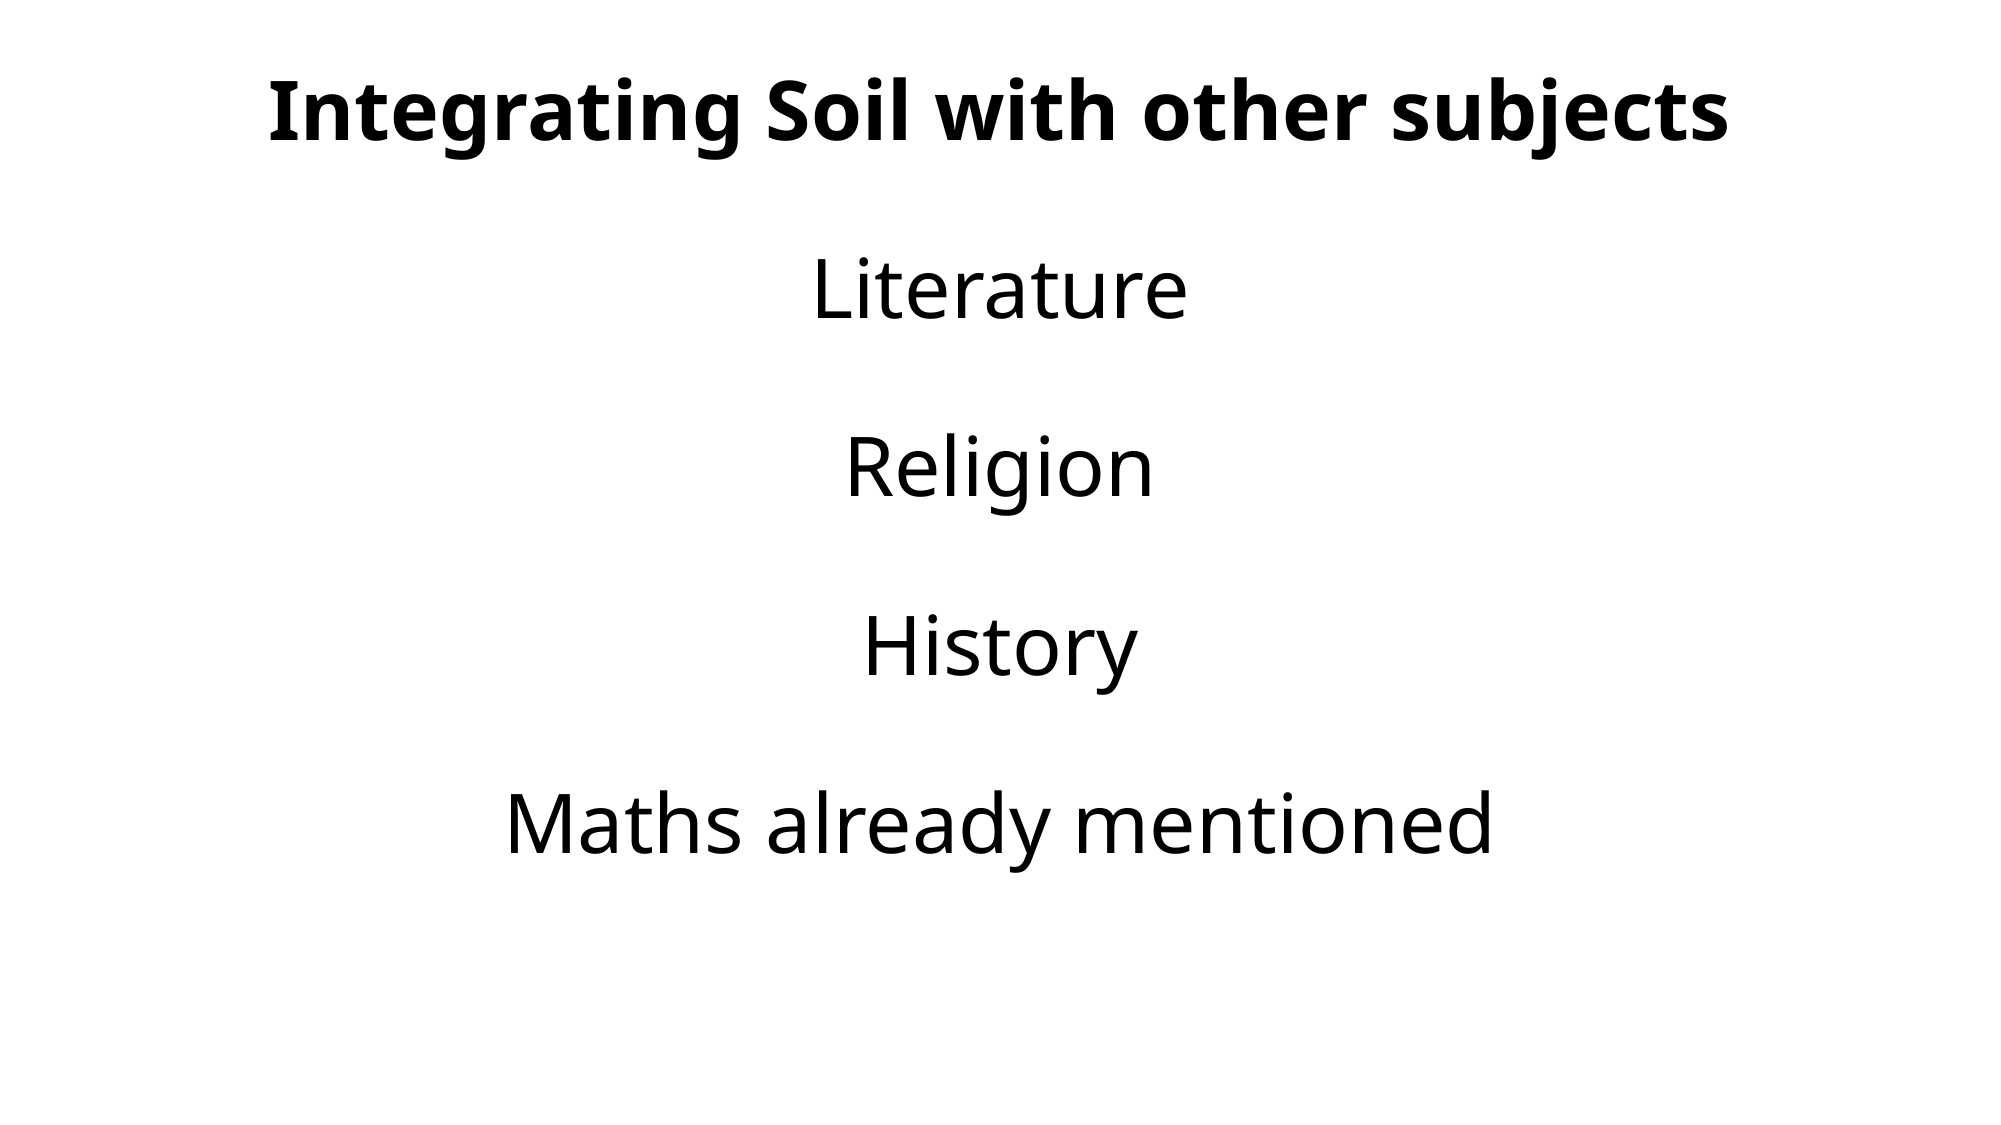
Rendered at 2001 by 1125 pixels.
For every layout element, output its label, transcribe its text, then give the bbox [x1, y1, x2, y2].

title Integrating Soil with other subjects Literature Religion History Maths already mentioned [137, 59, 1863, 1125]
